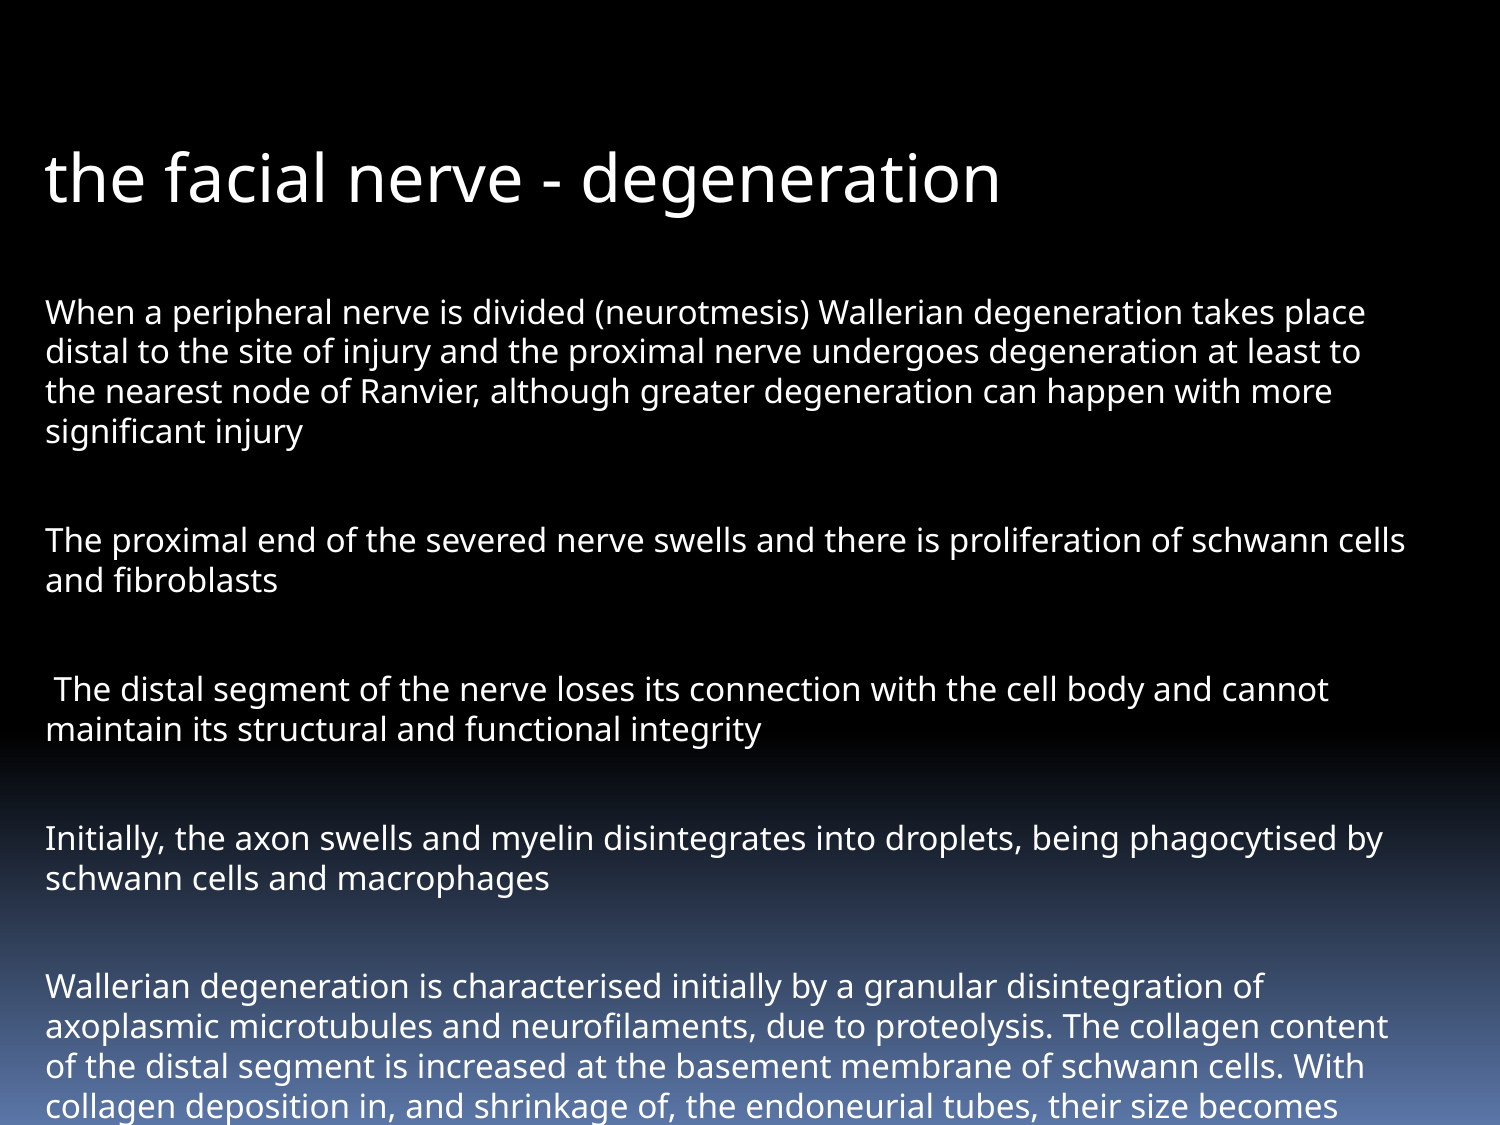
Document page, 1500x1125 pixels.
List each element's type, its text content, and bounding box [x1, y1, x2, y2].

text_box the facial nerve - degeneration [30, 137, 1198, 497]
list When a peripheral nerve is divided (neurotmesis) Wallerian degeneration takes place distal to the site of injury and the proximal nerve undergoes degeneration at least to the nearest node of Ranvier, although greater degeneration can happen with more significant injury The proximal end of the severed nerve swells and there is proliferation of schwann cells and fibroblasts The distal segment of the nerve loses its connection with the cell body and cannot maintain its structural and functional integrity Initially, the axon swells and myelin disintegrates into droplets, being phagocytised by schwann cells and macrophages Wallerian degeneration is characterised initially by a granular disintegration of axoplasmic microtubules and neurofilaments, due to proteolysis. The collagen content of the distal segment is increased at the basement membrane of schwann cells. With collagen deposition in, and shrinkage of, the endoneurial tubes, their size becomes considerably reduced [30, 283, 1425, 1125]
